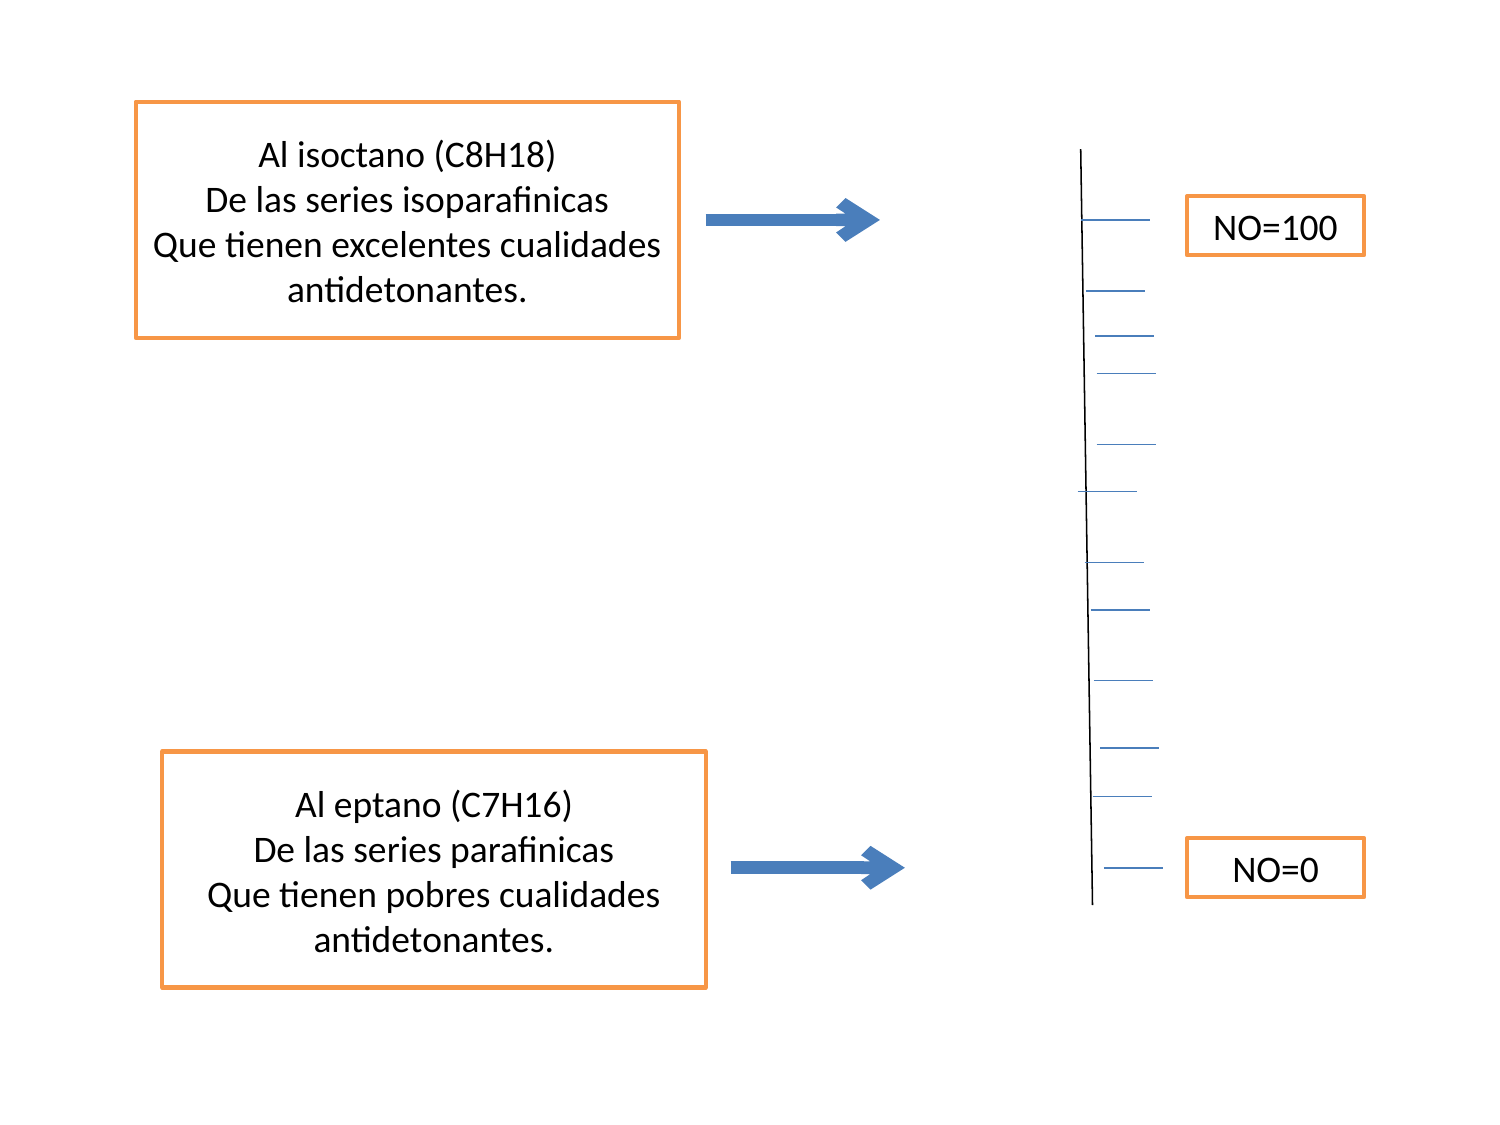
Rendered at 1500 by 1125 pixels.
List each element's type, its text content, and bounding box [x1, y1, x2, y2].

text_box Al eptano (C7H16) De las series parafinicas Que tienen pobres cualidades antidetonantes. [160, 749, 708, 990]
text_box Al isoctano (C8H18) De las series isoparafinicas Que tienen excelentes cualidades antidetonantes. [134, 100, 681, 340]
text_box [1080, 226, 1093, 490]
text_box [1080, 148, 1093, 219]
text_box NO=0 [1185, 836, 1366, 899]
text_box NO=100 [1185, 194, 1366, 257]
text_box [1080, 498, 1093, 906]
